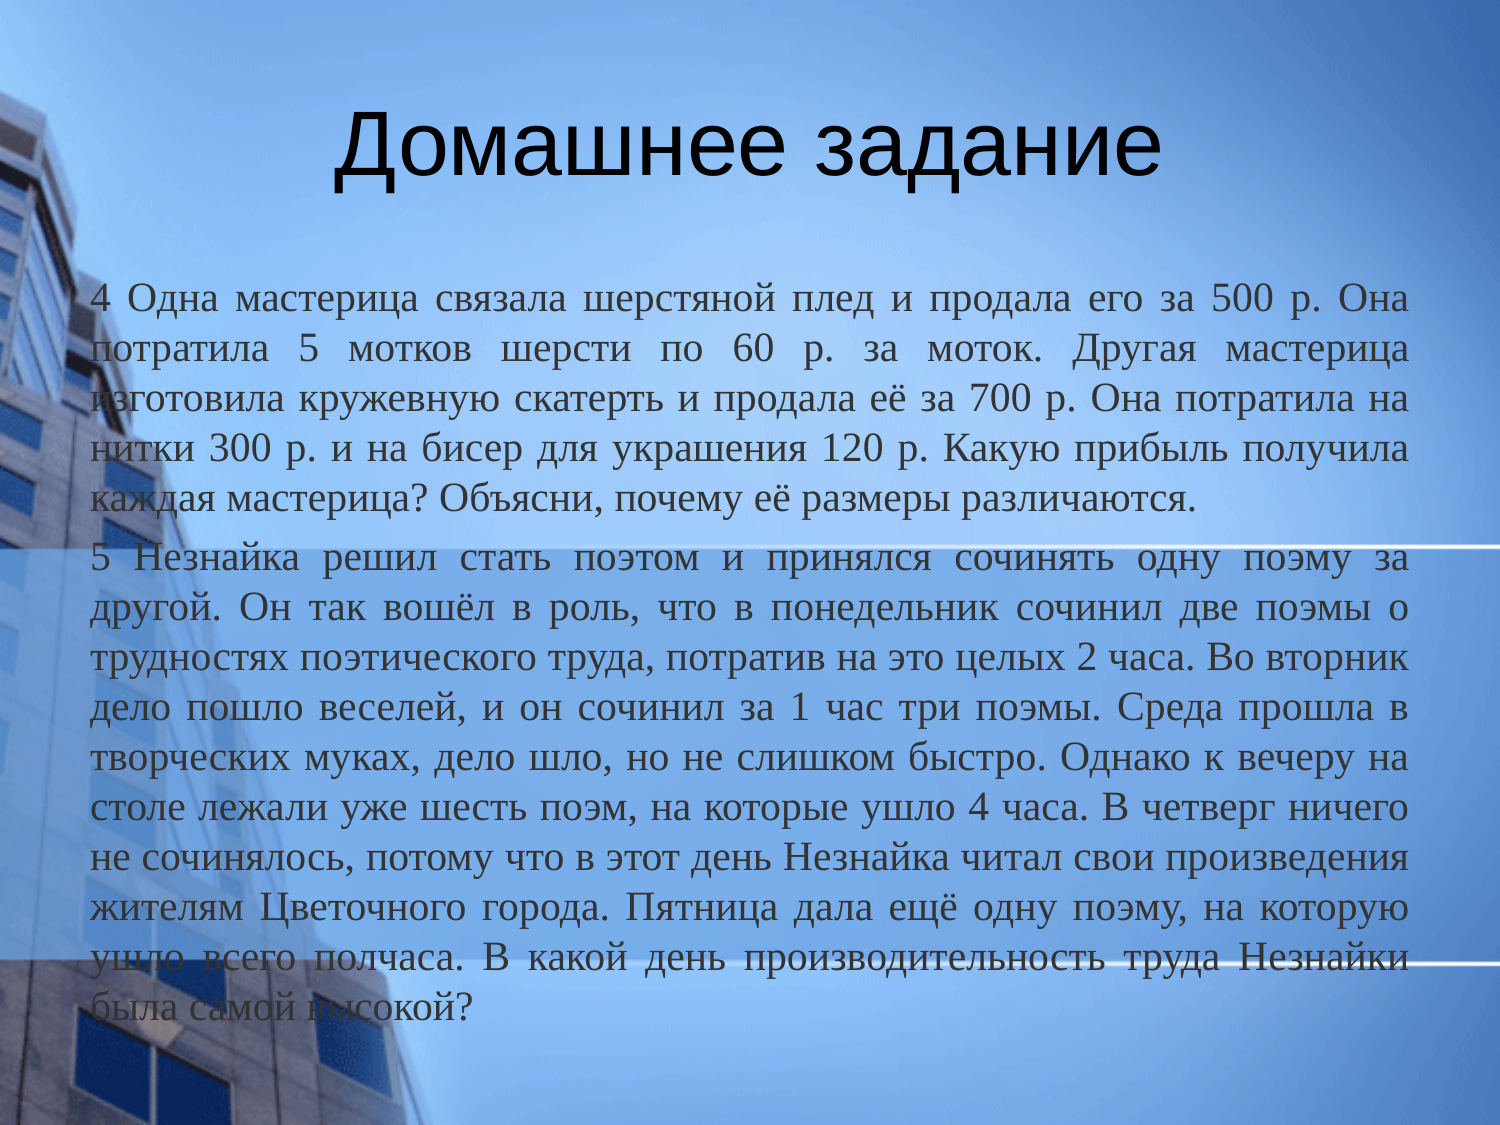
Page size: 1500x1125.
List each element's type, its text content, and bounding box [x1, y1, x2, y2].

list 4 Одна мастерица связала шерстяной плед и продала его за 500 р. Она потратила 5 мотков шерсти по 60 р. за моток. Другая мастерица изготовила кружевную скатерть и продала её за 700 р. Она потратила на нитки 300 р. и на бисер для украшения 120 р. Какую прибыль получила каждая мастерица? Объясни, почему её размеры различаются. 5 Незнайка решил стать поэтом и принялся сочинять одну поэму за другой. Он так вошёл в роль, что в понедельник сочинил две поэмы о трудностях поэтического труда, потратив на это целых 2 часа. Во вторник дело пошло веселей, и он сочинил за 1 час три поэмы. Среда прошла в творческих муках, дело шло, но не слишком быстро. Однако к вечеру на столе лежали уже шесть поэм, на которые ушло 4 часа. В четверг ничего не сочинялось, потому что в этот день Незнайка читал свои произведения жителям Цветочного города. Пятница дала ещё одну поэму, на которую ушло всего полчаса. В какой день производительность труда Незнайки была самой высокой? [75, 262, 1425, 1005]
title Домашнее задание [75, 45, 1425, 233]
picture [0, 0, 1500, 1125]
